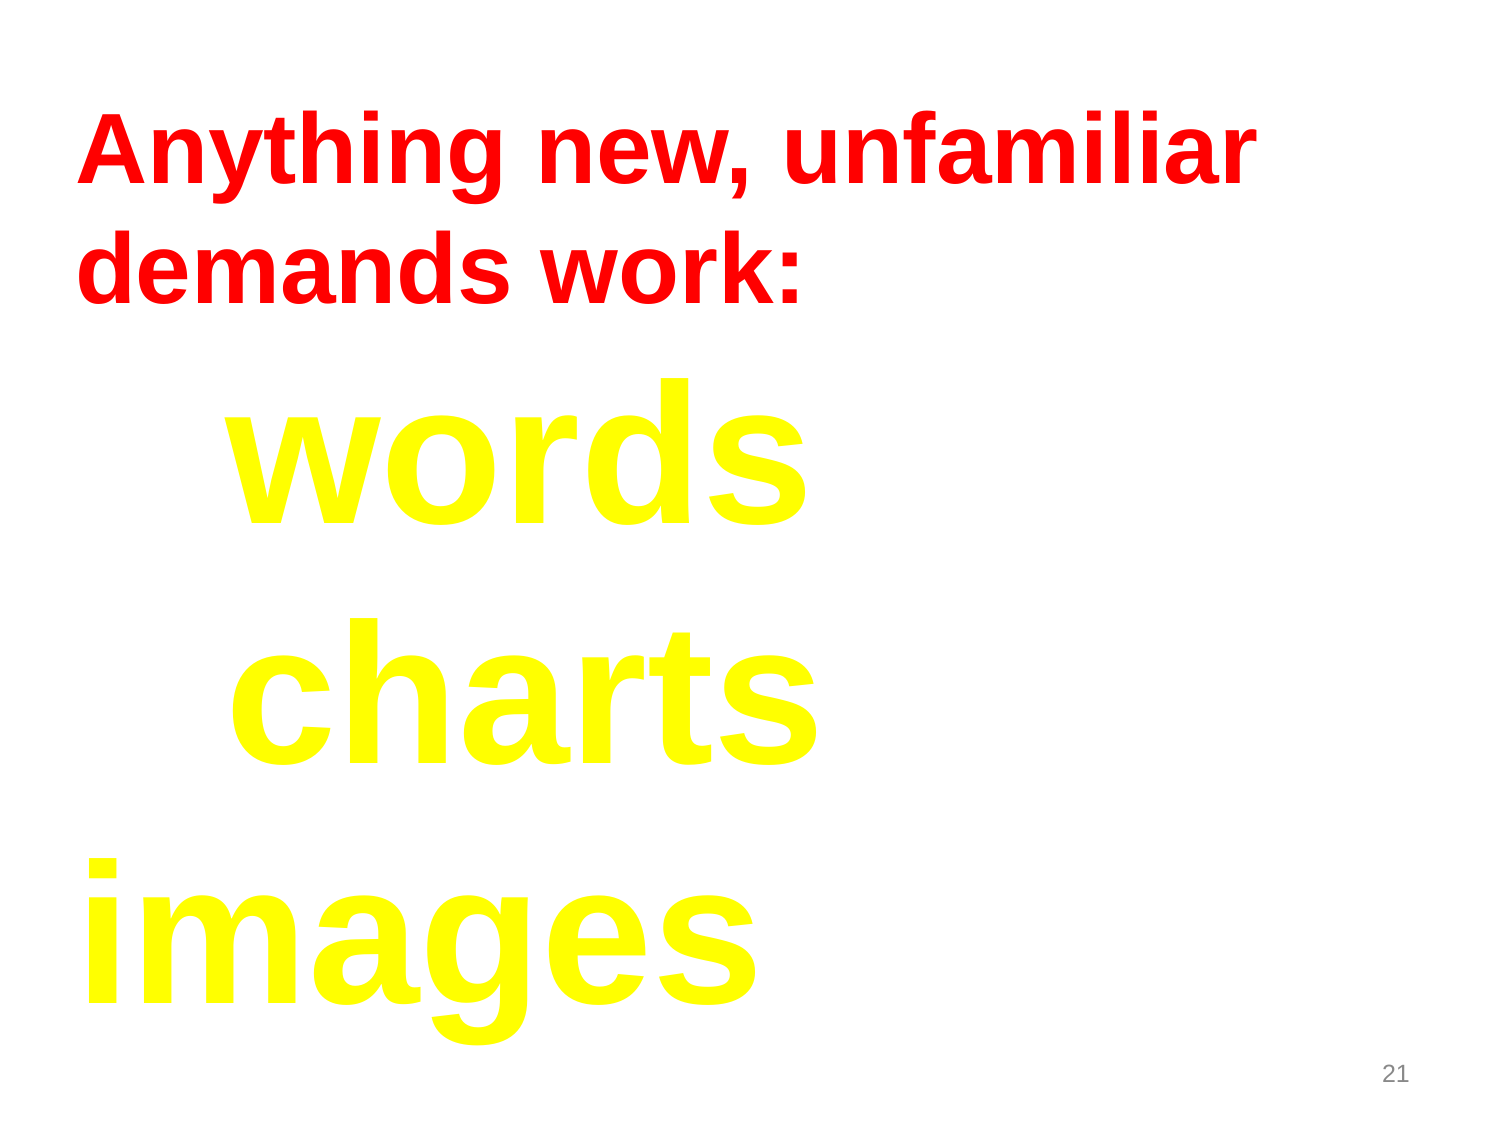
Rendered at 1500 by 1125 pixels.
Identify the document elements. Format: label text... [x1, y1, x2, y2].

slide_number 21 [1074, 1042, 1425, 1103]
text_box Anything new, unfamiliar demands work: words charts images [75, 83, 1412, 1044]
